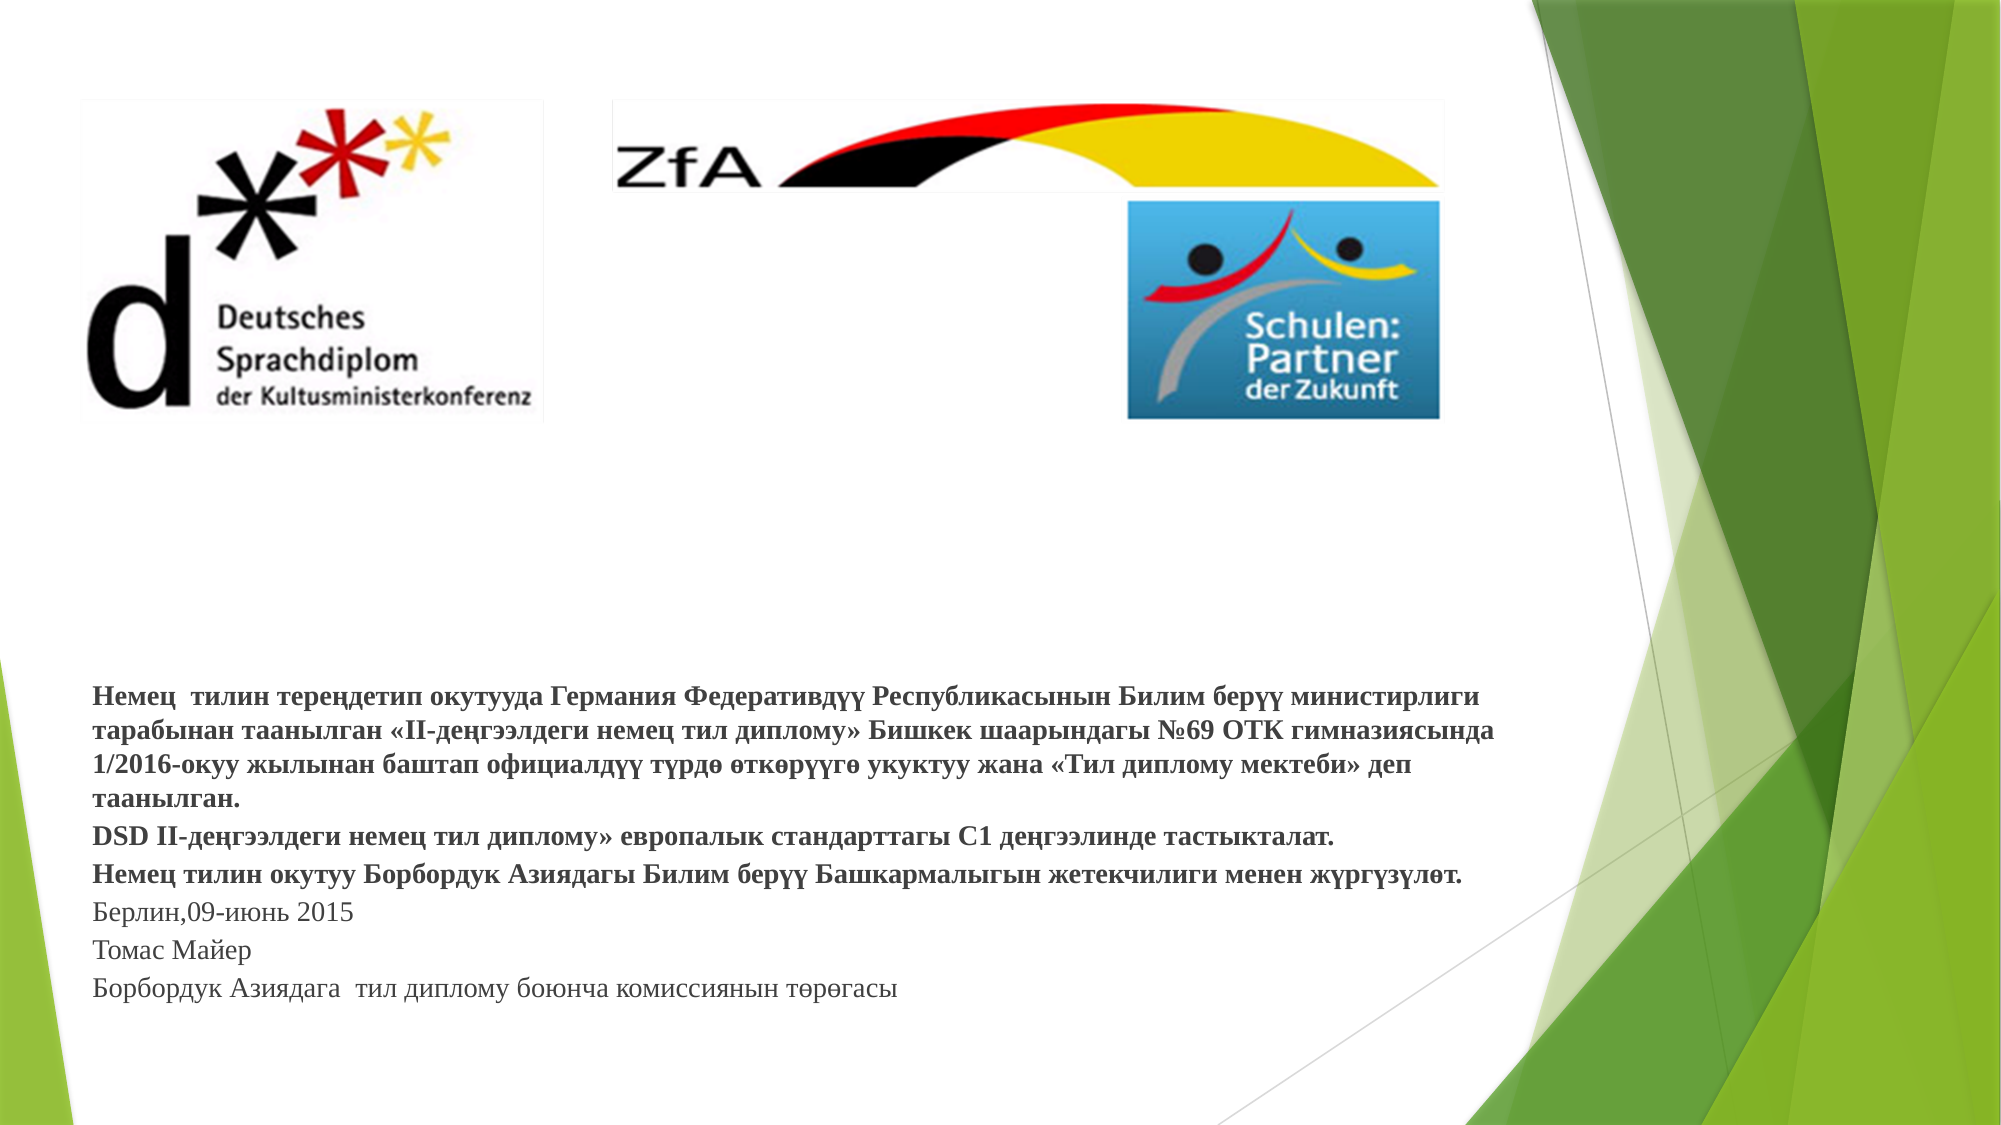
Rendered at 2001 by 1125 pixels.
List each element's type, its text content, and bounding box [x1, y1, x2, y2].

picture [60, 83, 1522, 425]
list Немец тилин тереңдетип окутууда Германия Федеративдүү Республикасынын Билим берүү министирлиги тарабынан таанылган «II-деңгээлдеги немец тил диплому» Бишкек шаарындагы №69 ОТК гимназиясында 1/2016-окуу жылынан баштап официалдүү түрдө өткөрүүгө укуктуу жана «Тил диплому мектеби» деп таанылган. DSD II-деңгээлдеги немец тил диплому» европалык стандарттагы С1 деңгээлинде тастыкталат. Немец тилин окутуу Борбордук Азиядагы Билим берүү Башкармалыгын жетекчилиги менен жүргүзүлөт. Берлин,09-июнь 2015 Томас Майер Борбордук Азиядага тил диплому боюнча комиссиянын төрөгасы [77, 669, 1522, 1044]
